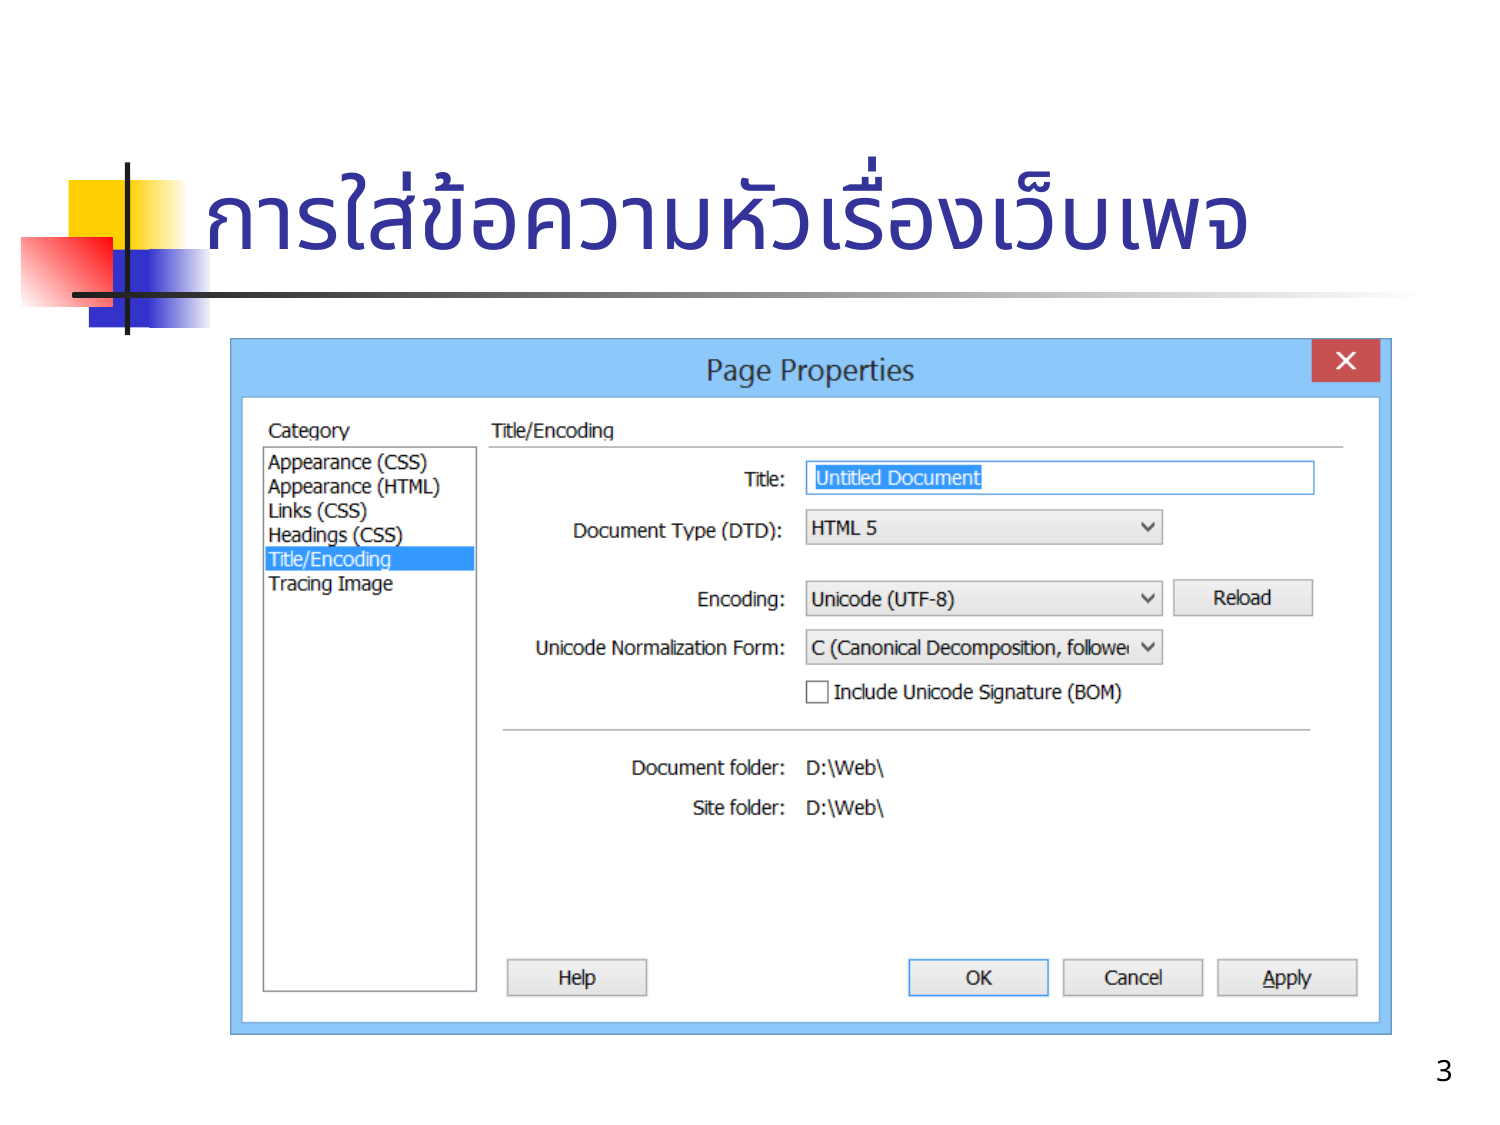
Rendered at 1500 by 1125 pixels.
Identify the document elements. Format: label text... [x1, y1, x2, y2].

picture [229, 337, 1392, 1036]
slide_number 3 [1155, 1024, 1468, 1100]
title การใส่ข้อความหัวเรื่องเว็บเพจ [188, 35, 1468, 275]
